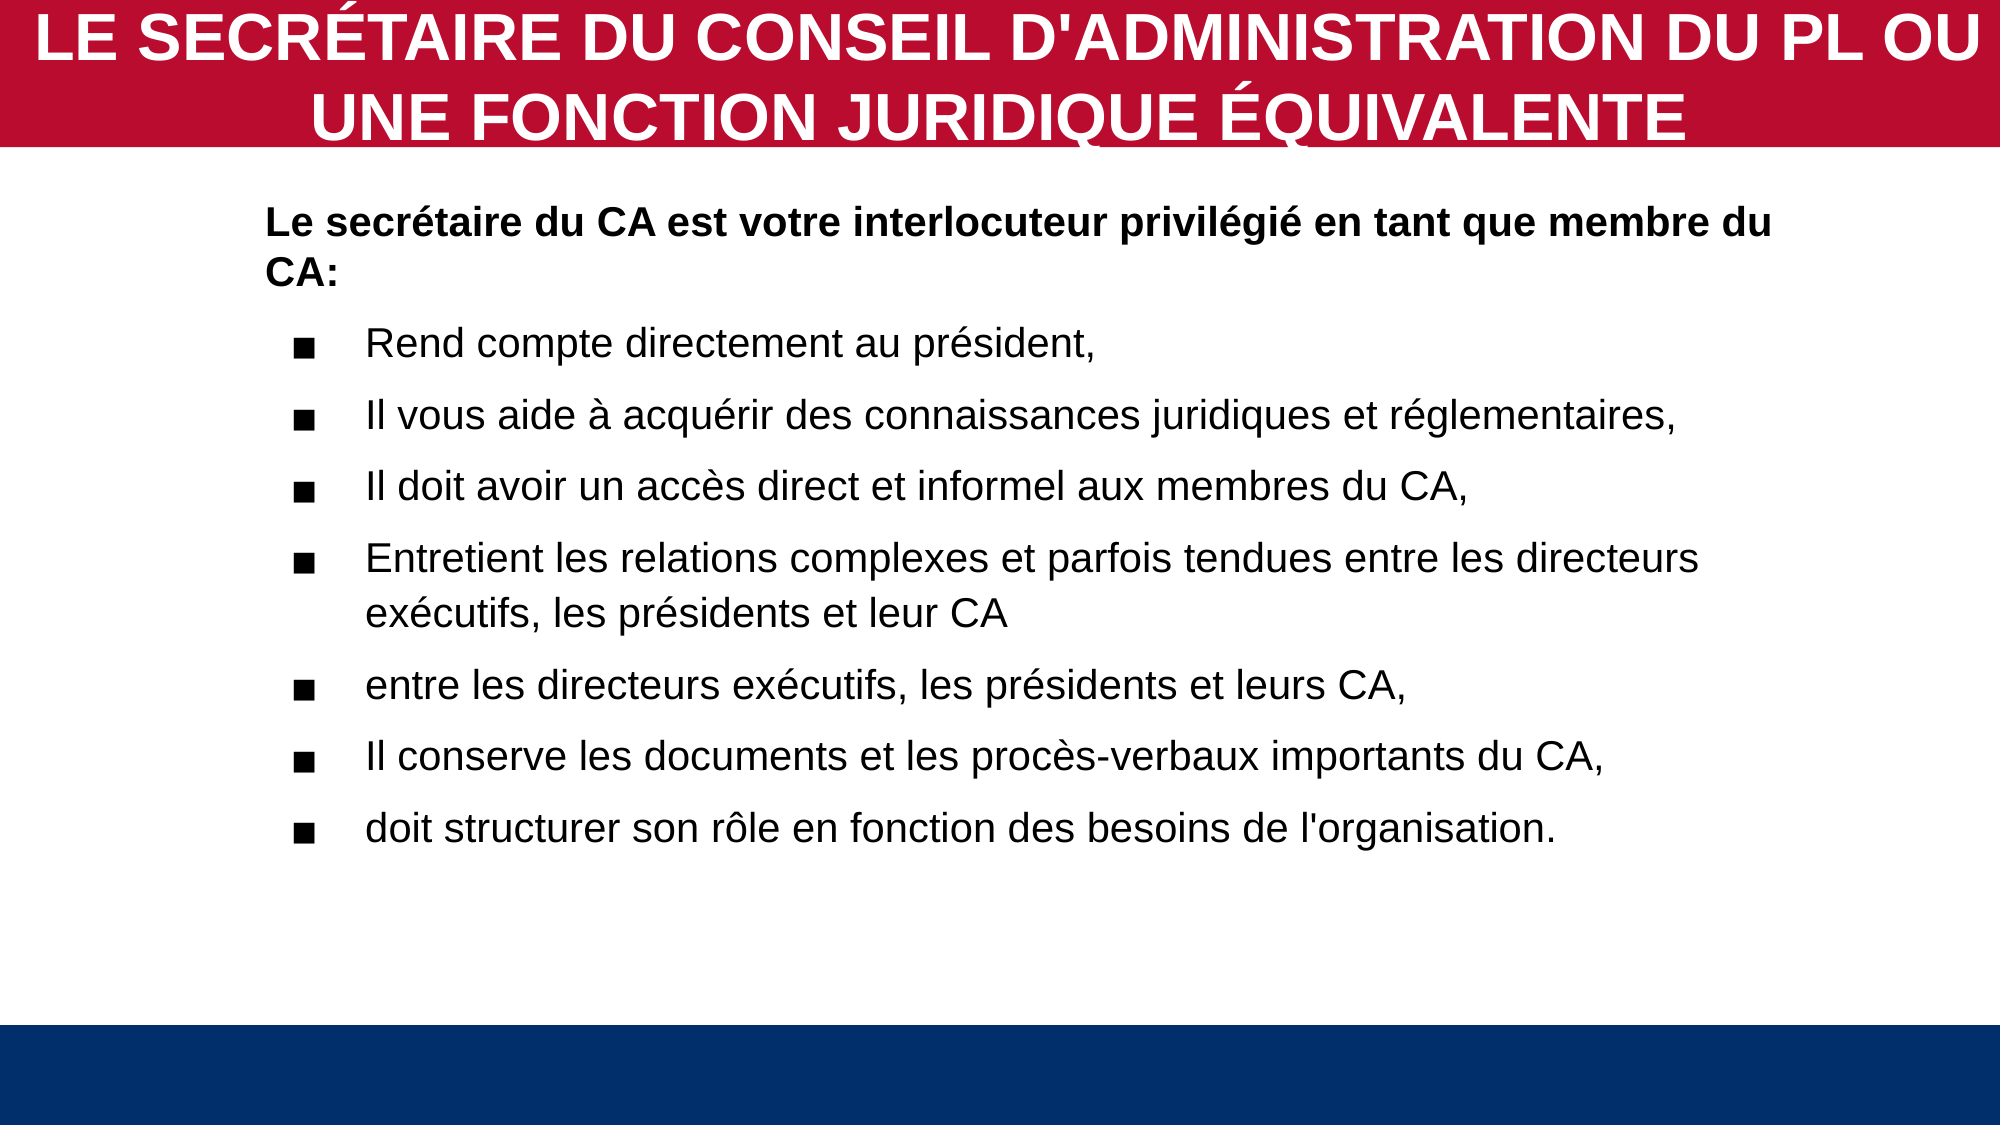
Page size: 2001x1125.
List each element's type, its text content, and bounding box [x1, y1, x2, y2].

list Le secrétaire du CA est votre interlocuteur privilégié en tant que membre du CA: Rend compte directement au président, Il vous aide à acquérir des connaissances juridiques et réglementaires, Il doit avoir un accès direct et informel aux membres du CA, Entretient les relations complexes et parfois tendues entre les directeurs exécutifs, les présidents et leur CA entre les directeurs exécutifs, les présidents et leurs CA, Il conserve les documents et les procès-verbaux importants du CA, doit structurer son rôle en fonction des besoins de l'organisation. [245, 174, 1826, 956]
text_box LE SECRÉTAIRE DU CONSEIL D'ADMINISTRATION DU PL OU UNE FONCTION JURIDIQUE ÉQUIVALENTE [0, 0, 2000, 148]
